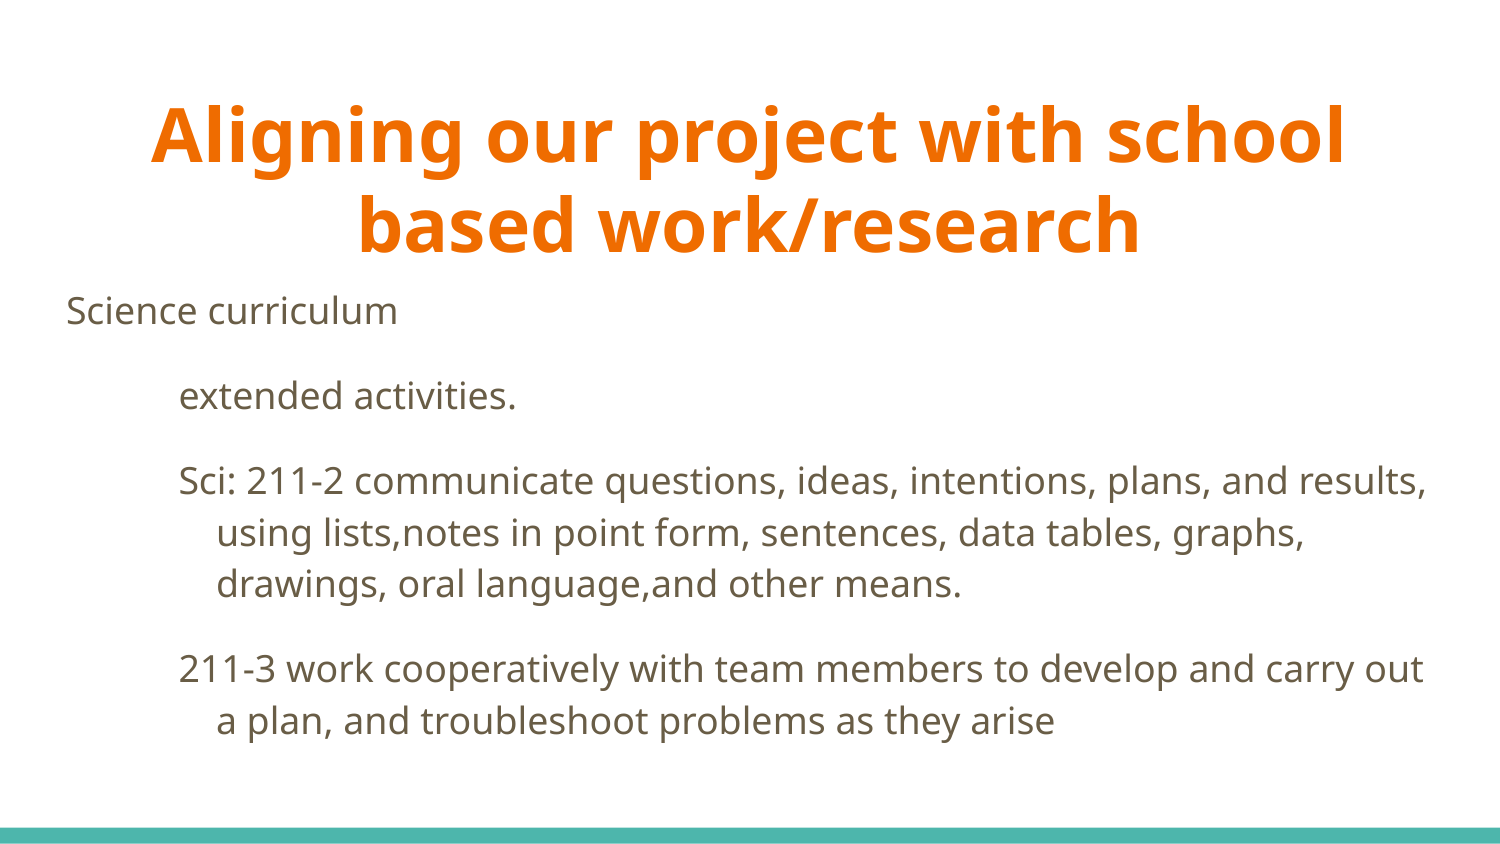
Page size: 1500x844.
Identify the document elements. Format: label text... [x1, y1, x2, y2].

list Science curriculum extended activities. Sci: 211-2 communicate questions, ideas, intentions, plans, and results, using lists,notes in point form, sentences, data tables, graphs, drawings, oral language,and other means. 211-3 work cooperatively with team members to develop and carry out a plan, and troubleshoot problems as they arise [51, 265, 1449, 807]
title Aligning our project with school based work/research [51, 72, 1449, 189]
